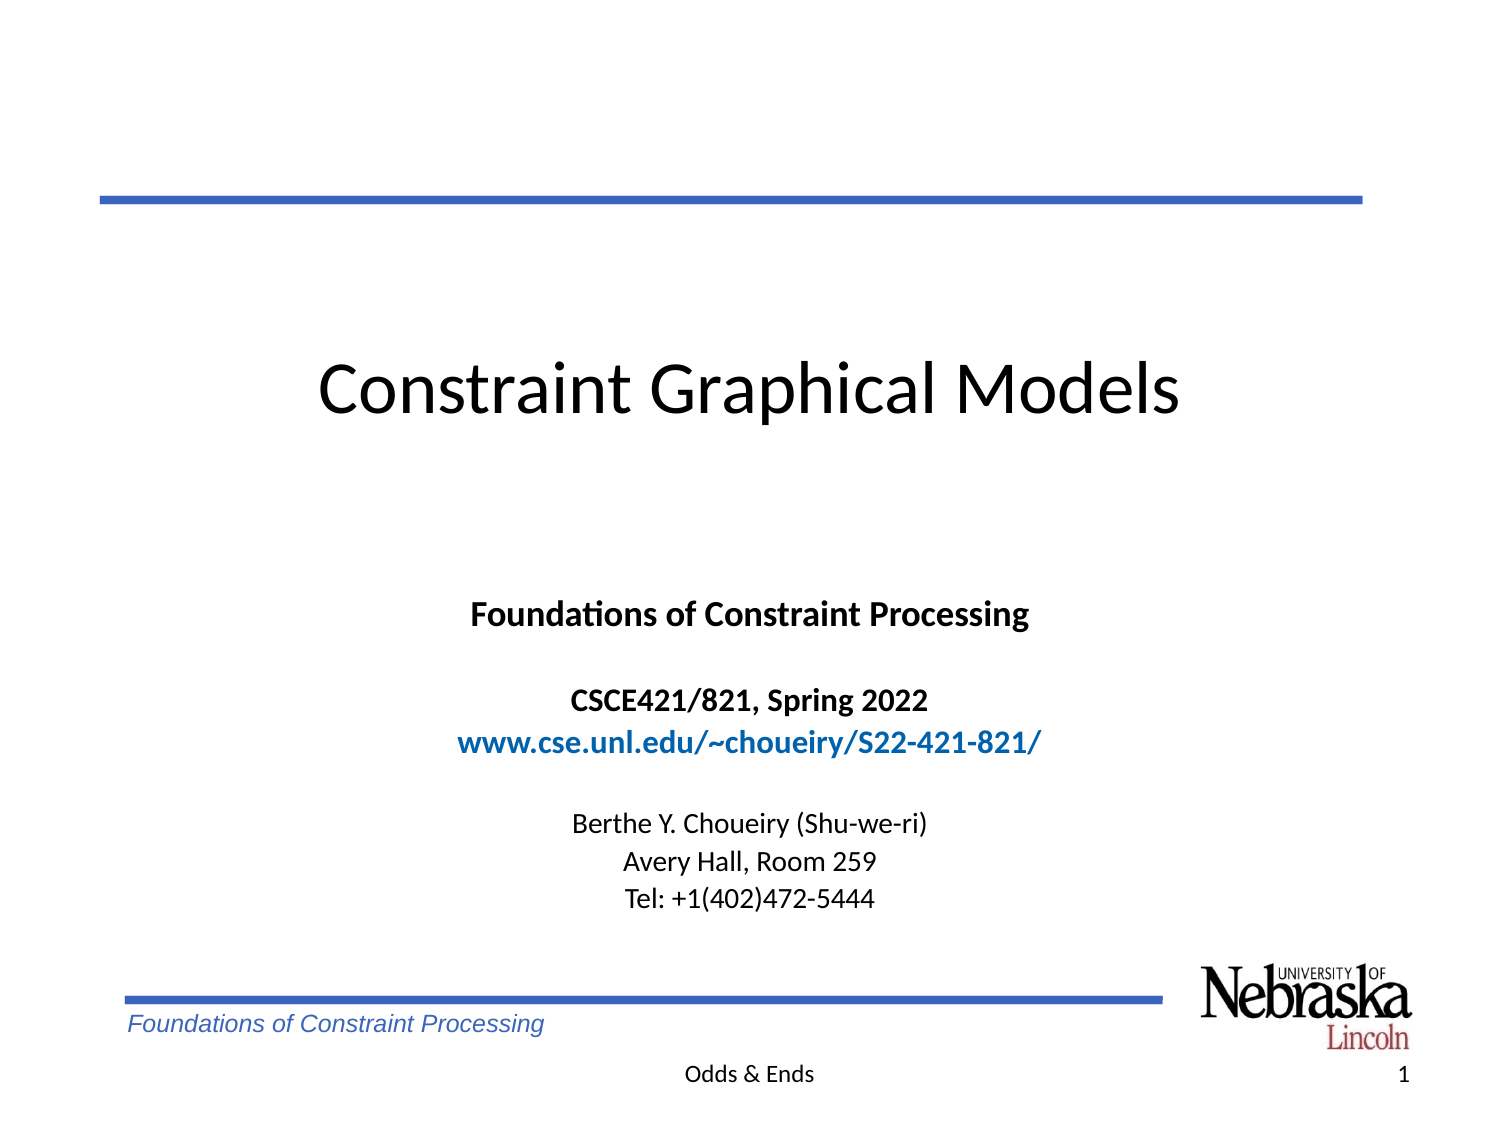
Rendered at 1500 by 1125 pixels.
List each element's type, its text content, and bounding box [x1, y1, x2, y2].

picture [1199, 961, 1413, 1051]
title Constraint Graphical Models [0, 262, 1500, 504]
slide_number 1 [1074, 1042, 1425, 1103]
footer Odds & Ends [512, 1042, 988, 1103]
subtitle Foundations of Constraint Processing CSCE421/821, Spring 2022 www.cse.unl.edu/~choueiry/S22-421-821/ Berthe Y. Choueiry (Shu-we-ri) Avery Hall, Room 259 Tel: +1(402)472-5444 [225, 587, 1275, 925]
